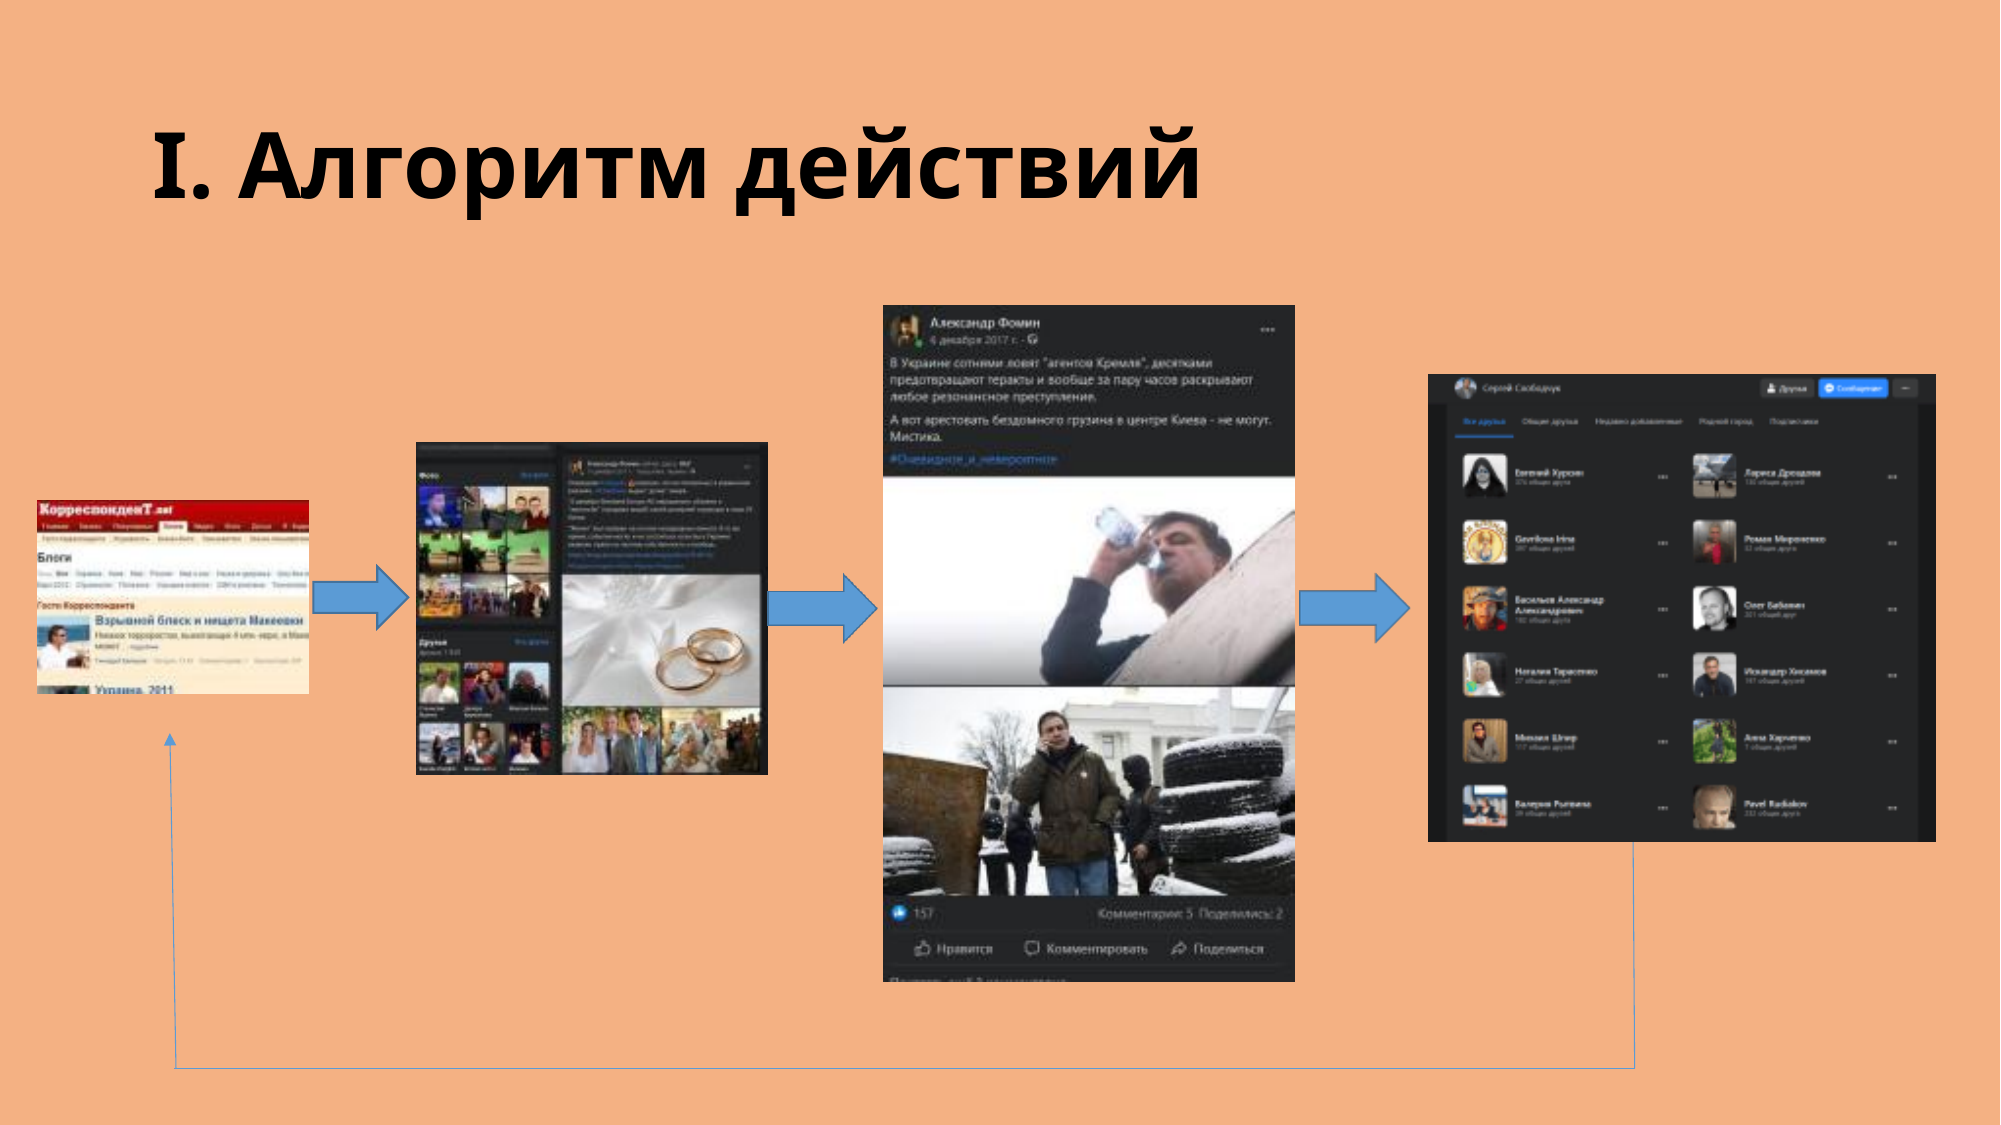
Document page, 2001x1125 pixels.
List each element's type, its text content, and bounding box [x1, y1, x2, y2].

title I. Алгоритм действий [137, 59, 1863, 278]
picture [767, 572, 878, 644]
text_box [312, 563, 410, 631]
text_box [169, 733, 176, 1069]
picture [37, 500, 309, 695]
picture [883, 305, 1295, 983]
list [416, 442, 768, 775]
picture [1428, 374, 1936, 842]
picture [1299, 572, 1411, 644]
